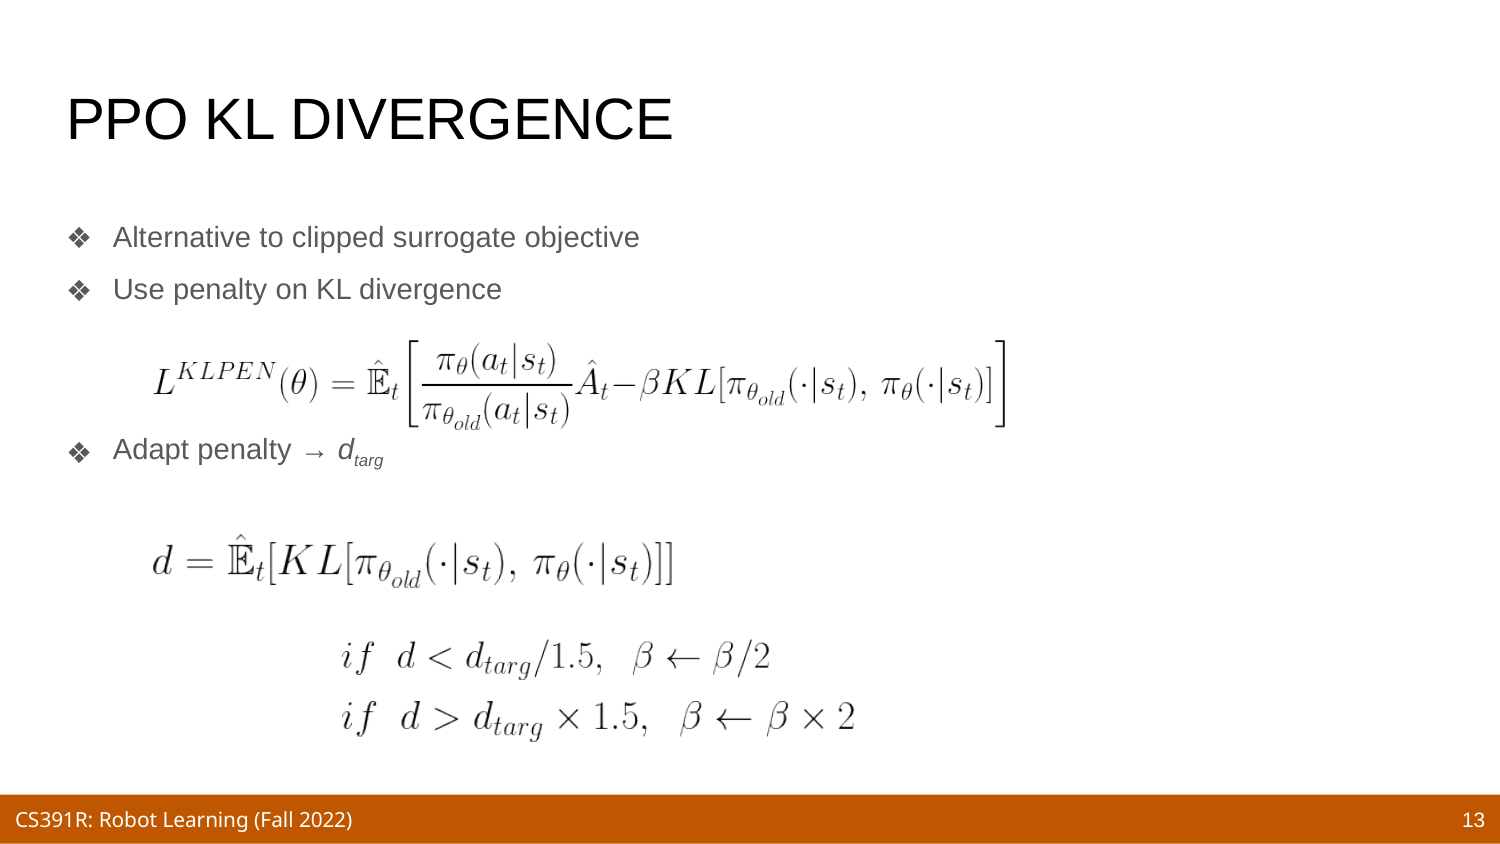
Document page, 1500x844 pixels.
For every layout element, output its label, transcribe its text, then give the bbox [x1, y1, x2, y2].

picture [341, 701, 855, 743]
picture [153, 534, 672, 588]
text_box Alternative to clipped surrogate objective Use penalty on KL divergence Adapt penalty → dtarg [51, 185, 1449, 750]
title PPO KL DIVERGENCE [51, 46, 1449, 185]
slide_number ‹#› [1410, 794, 1500, 844]
picture [153, 340, 1005, 430]
picture [341, 639, 771, 680]
